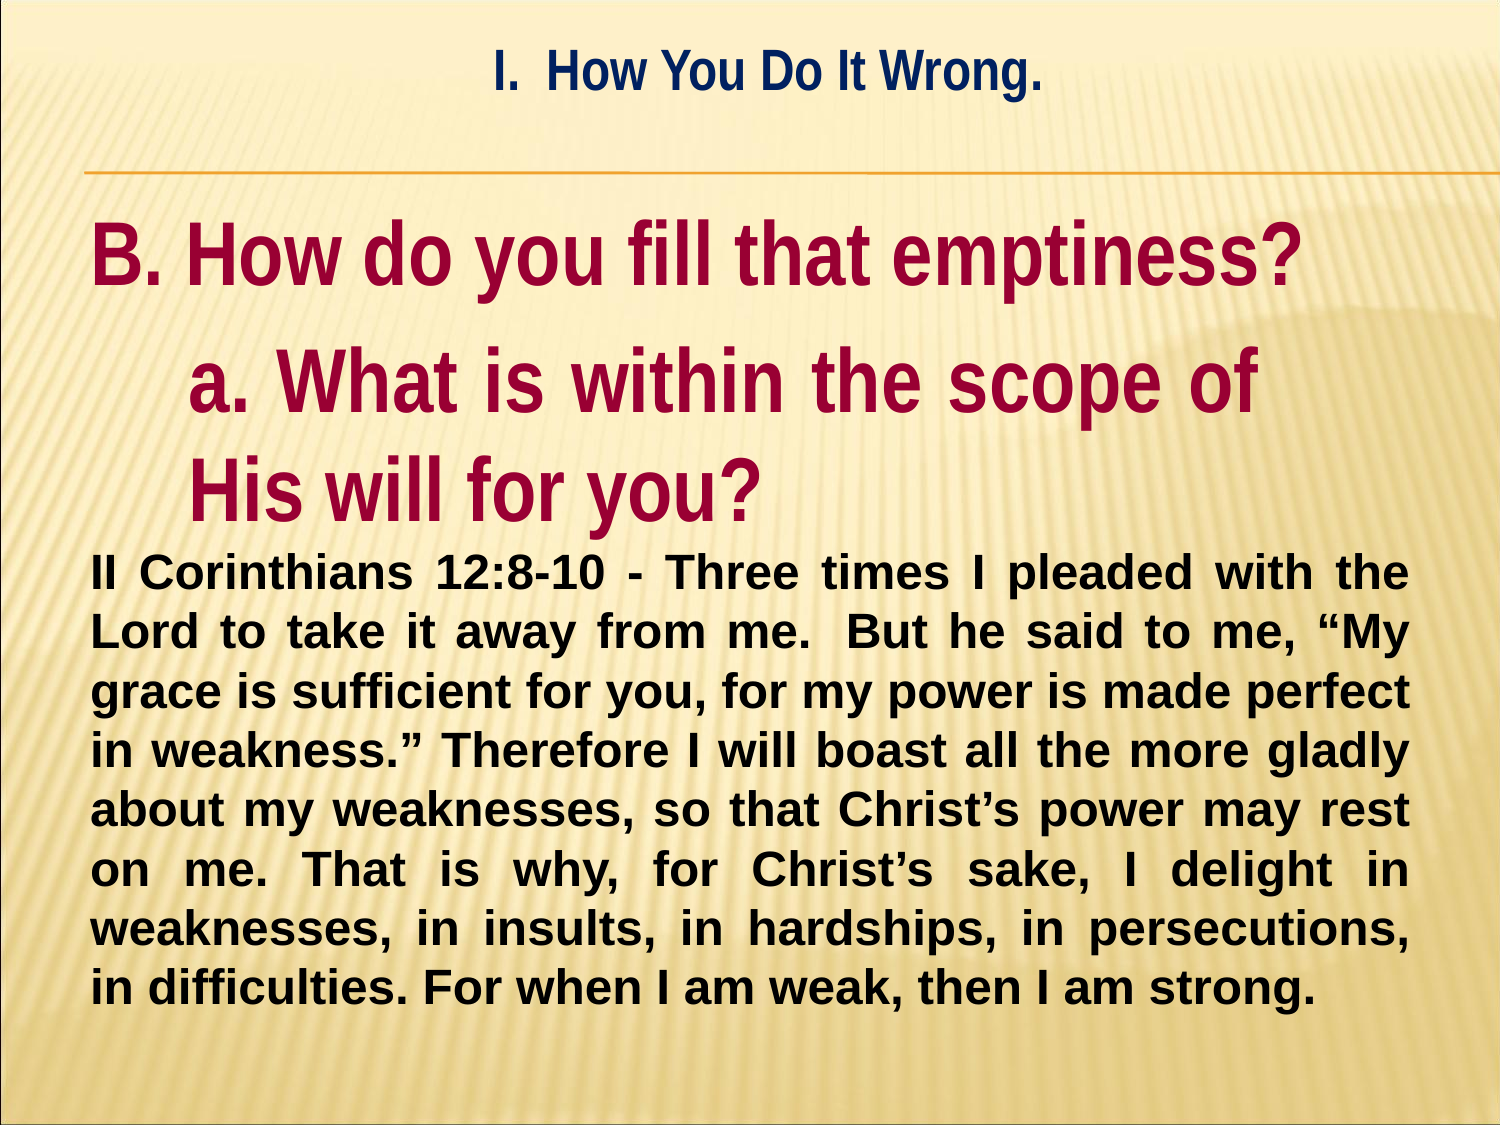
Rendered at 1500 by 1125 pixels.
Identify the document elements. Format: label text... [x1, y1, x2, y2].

picture [0, 0, 1500, 1125]
text_box I. How You Do It Wrong. [124, 24, 1413, 110]
list B. How do you fill that emptiness? a. What is within the scope of His will for you? II Corinthians 12:8-10 - Three times I pleaded with the Lord to take it away from me. But he said to me, “My grace is sufficient for you, for my power is made perfect in weakness.” Therefore I will boast all the more gladly about my weaknesses, so that Christ’s power may rest on me. That is why, for Christ’s sake, I delight in weaknesses, in insults, in hardships, in persecutions, in difficulties. For when I am weak, then I am strong. [75, 187, 1425, 1075]
